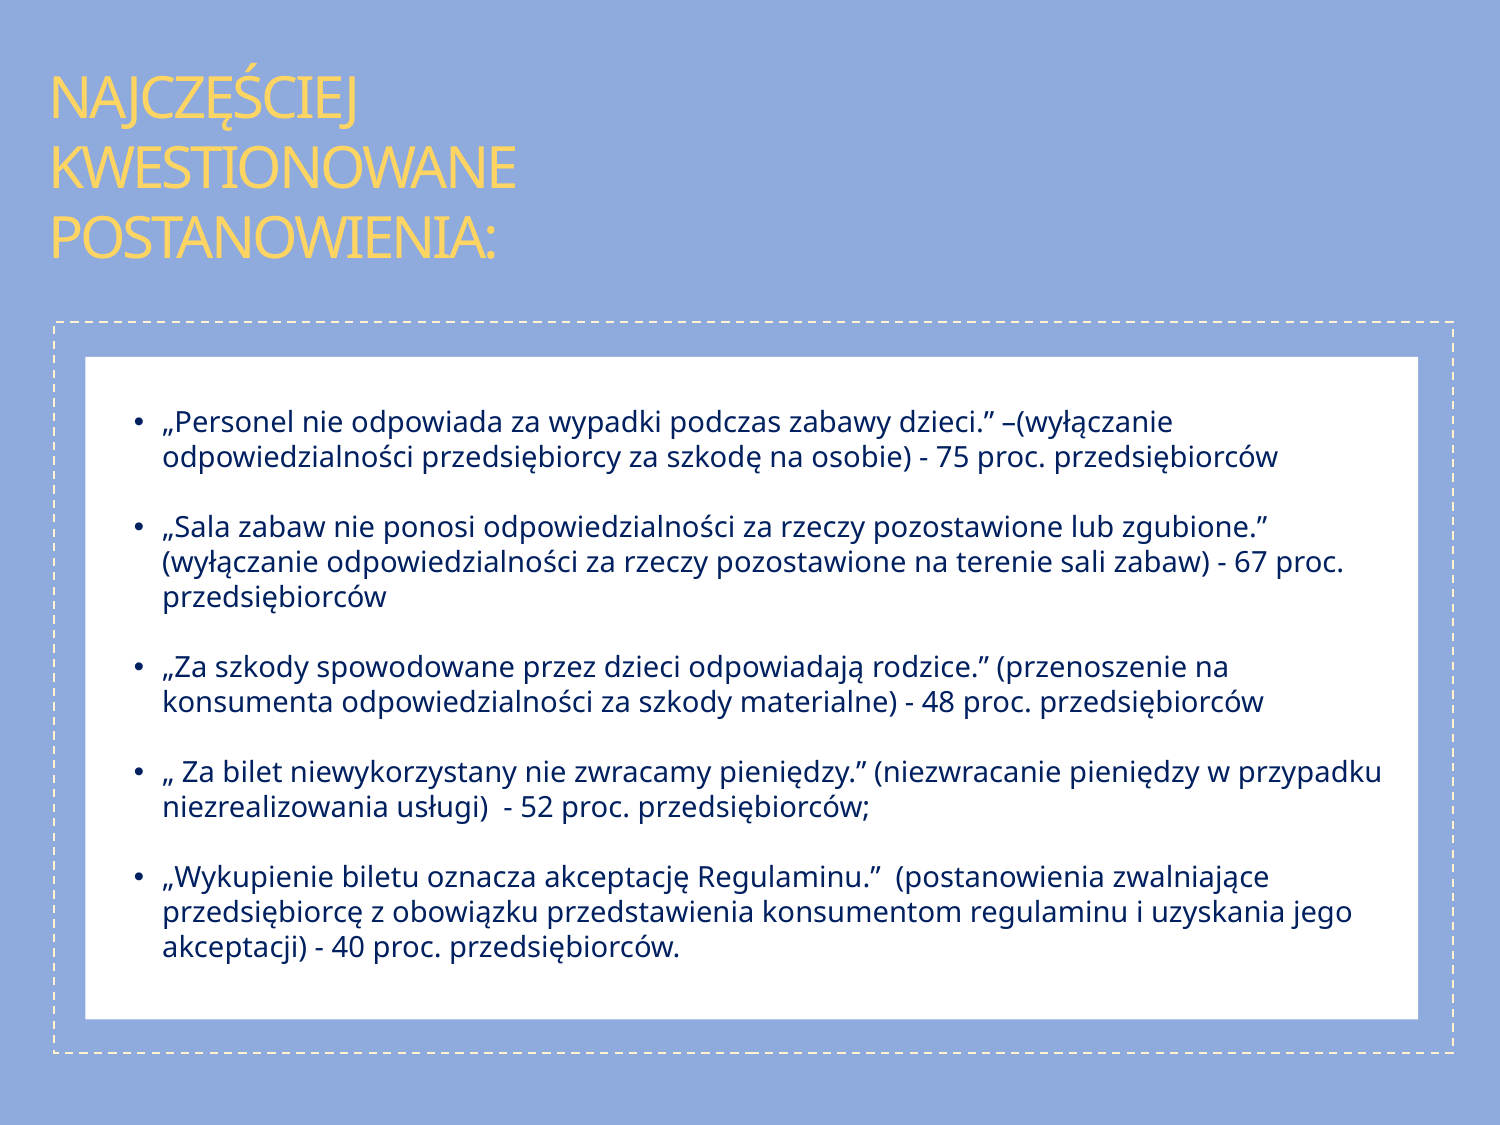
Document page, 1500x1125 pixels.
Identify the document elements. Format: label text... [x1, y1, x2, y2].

text_box NAJCZĘŚCIEJ KWESTIONOWANE POSTANOWIENIA: [33, 52, 837, 278]
text_box [53, 321, 1454, 1054]
